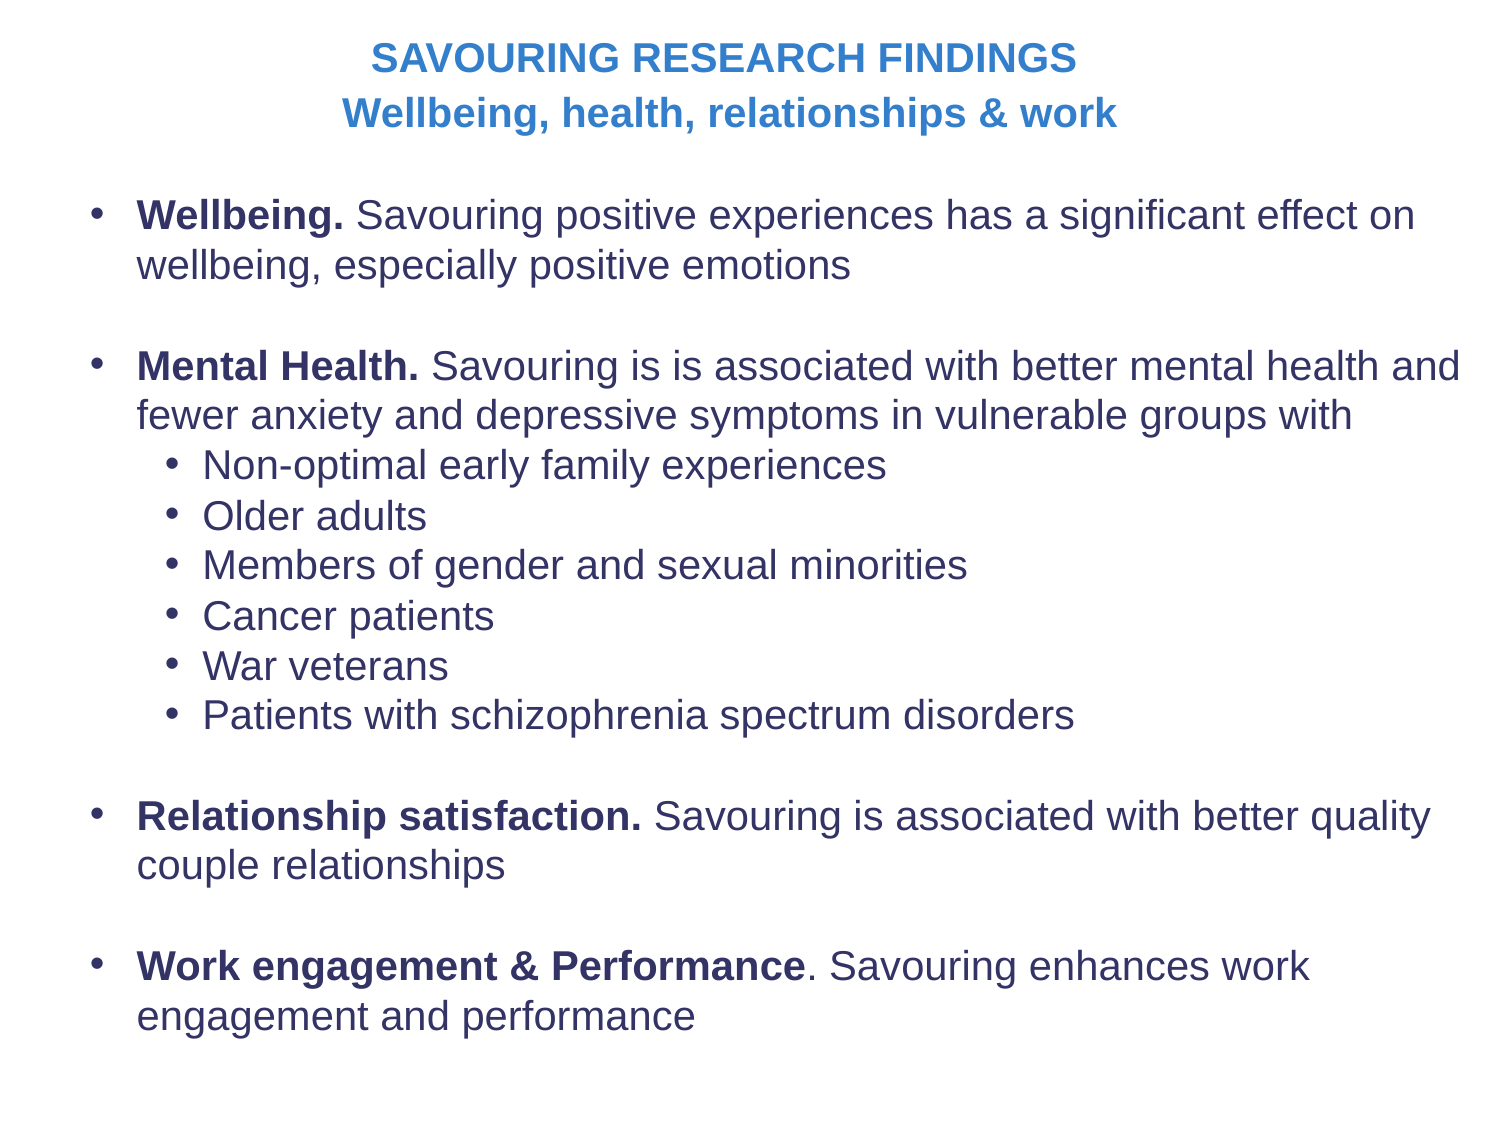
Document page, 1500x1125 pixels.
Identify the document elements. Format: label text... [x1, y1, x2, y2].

text_box Wellbeing. Savouring positive experiences has a significant effect on wellbeing, especially positive emotions Mental Health. Savouring is is associated with better mental health and fewer anxiety and depressive symptoms in vulnerable groups with Non-optimal early family experiences Older adults Members of gender and sexual minorities Cancer patients War veterans Patients with schizophrenia spectrum disorders Relationship satisfaction. Savouring is associated with better quality couple relationships Work engagement & Performance. Savouring enhances work engagement and performance [0, 130, 1489, 1070]
text_box SAVOURING RESEARCH FINDINGS Wellbeing, health, relationships & work [129, 18, 1330, 144]
